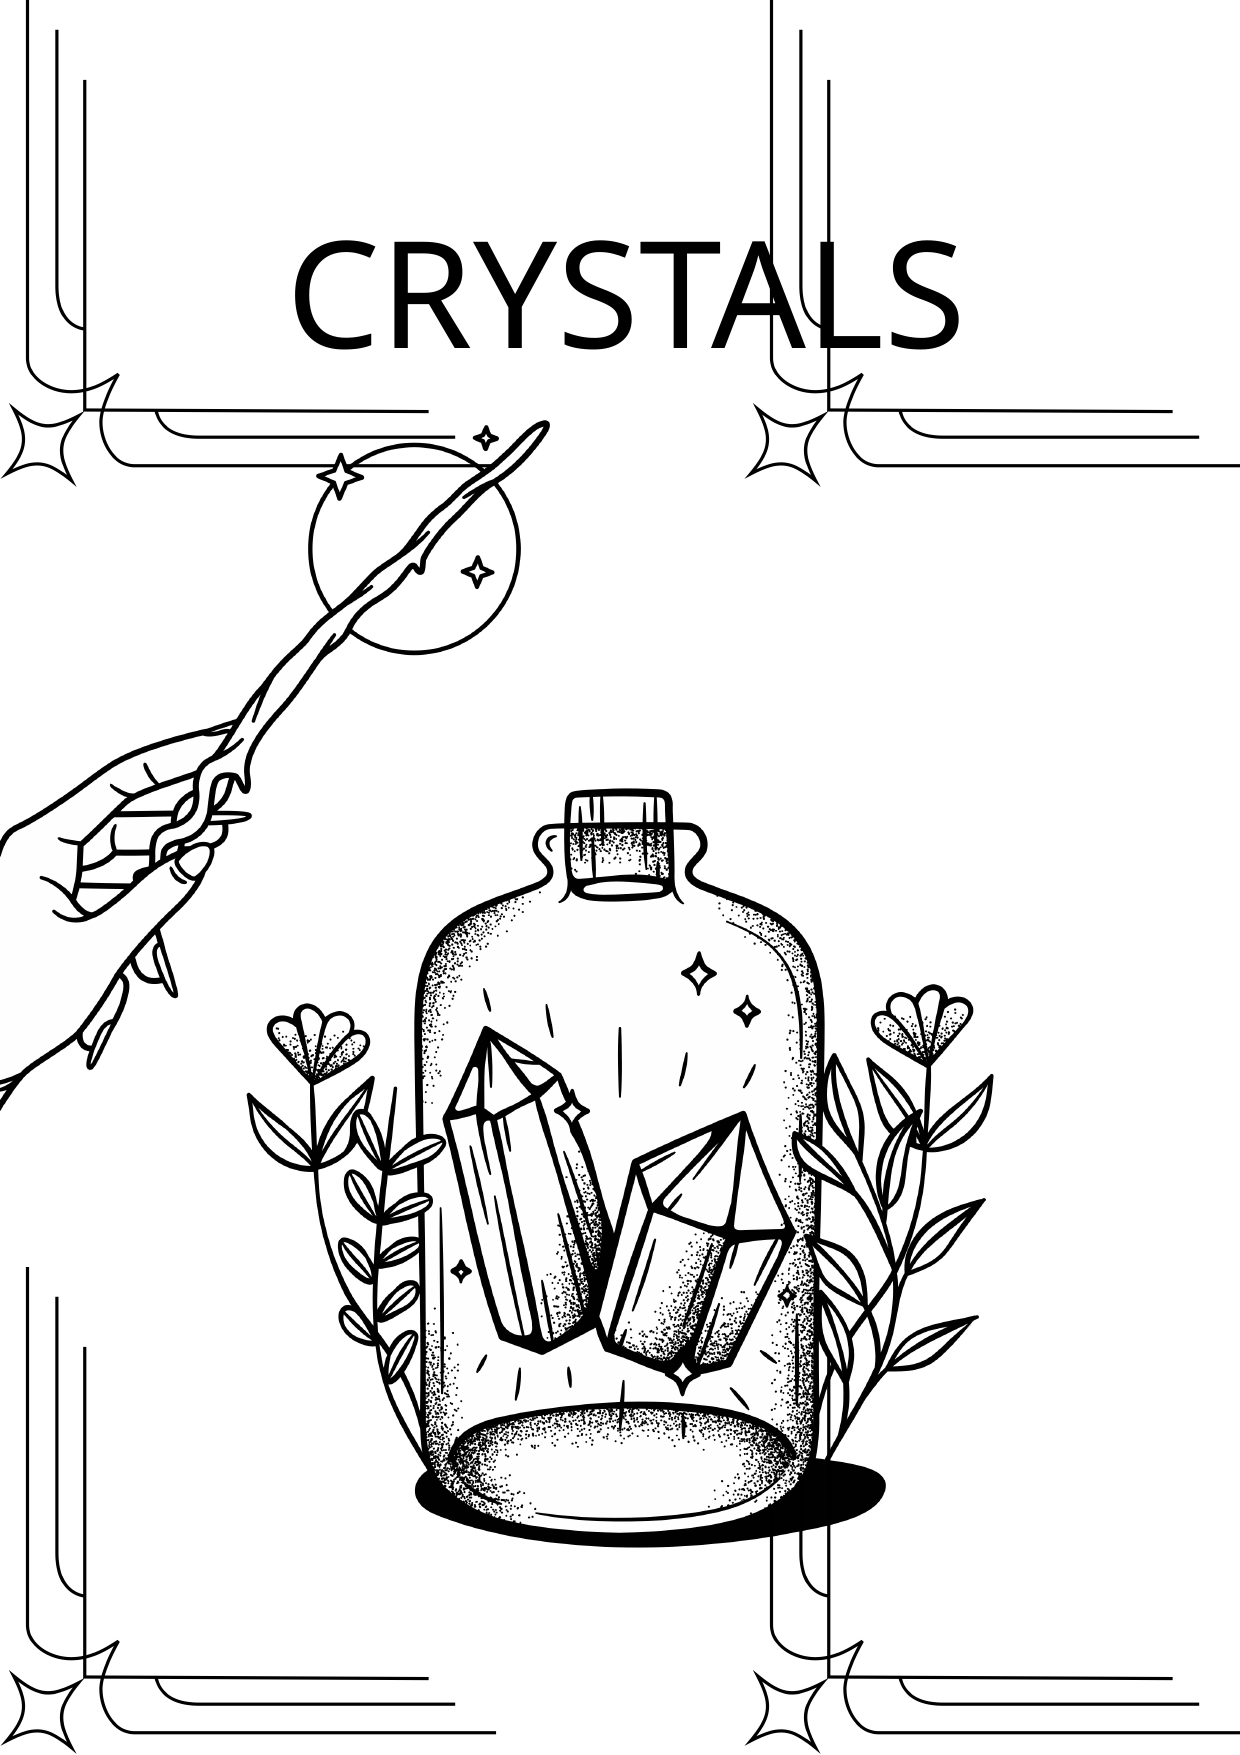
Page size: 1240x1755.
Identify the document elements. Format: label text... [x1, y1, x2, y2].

text_box CRYSTALS [136, 152, 1117, 379]
text_box [246, 788, 994, 1555]
text_box [0, 0, 497, 420]
text_box [0, 420, 551, 1158]
text_box [0, 1267, 497, 1754]
text_box [743, 1267, 1240, 1754]
text_box [744, 0, 1240, 487]
